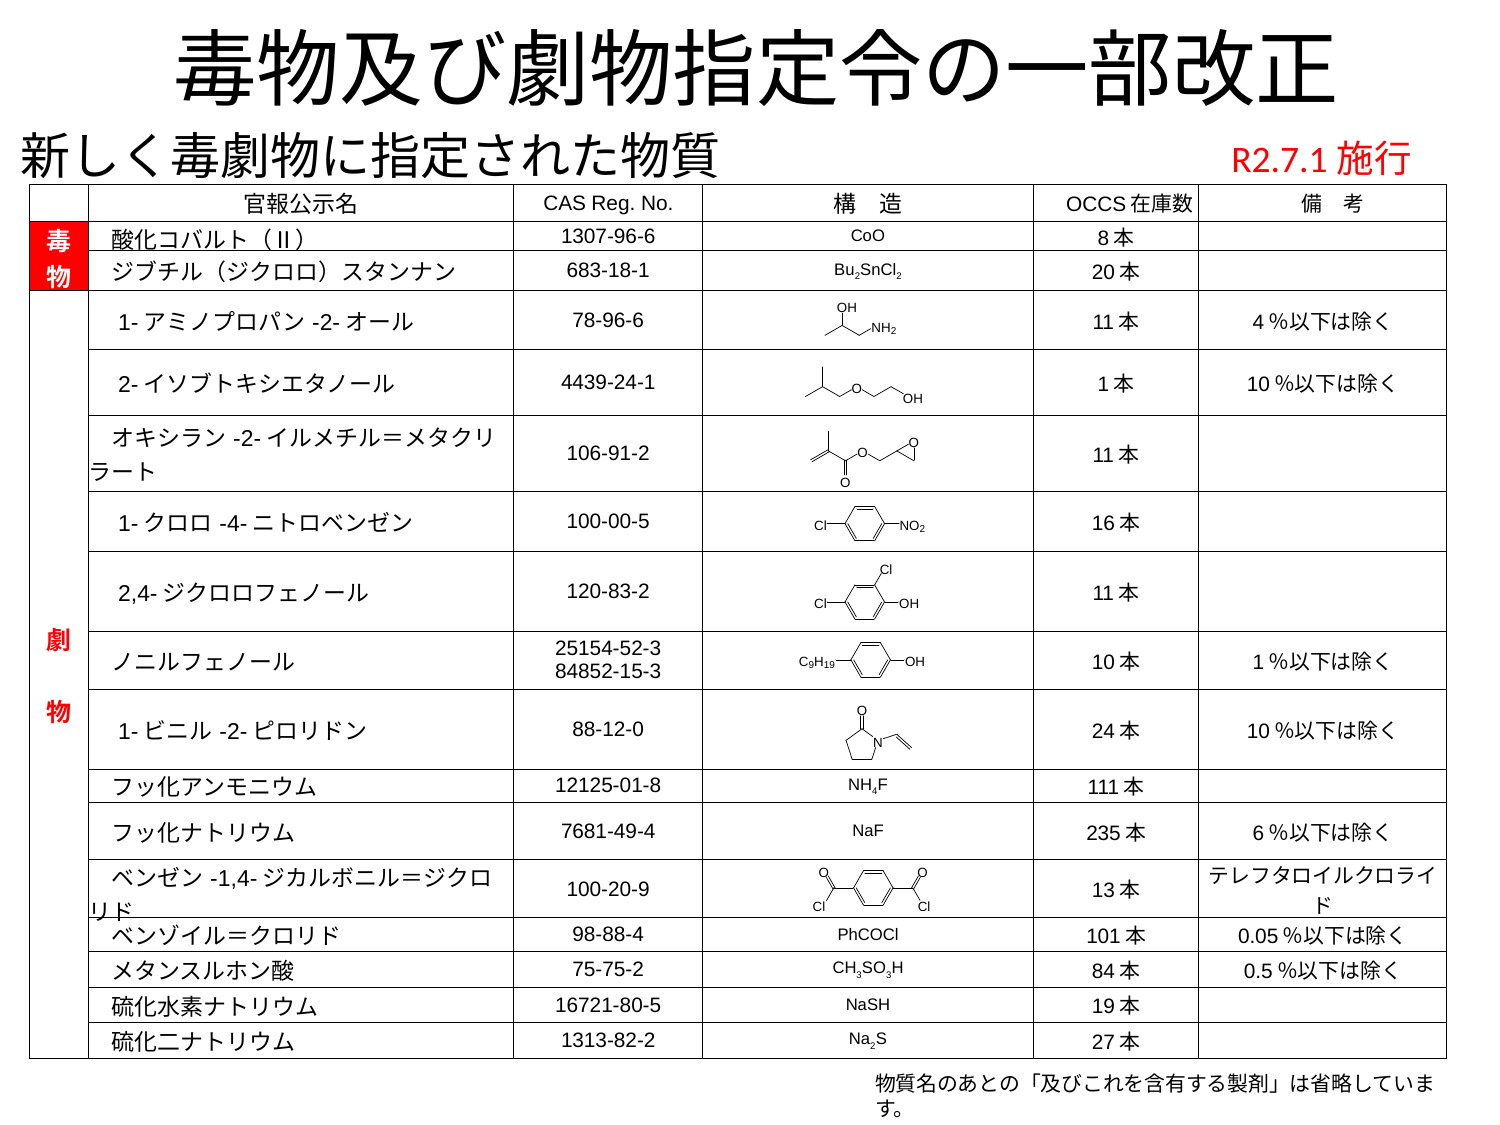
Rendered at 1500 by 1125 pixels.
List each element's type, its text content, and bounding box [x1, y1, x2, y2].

table_cell 2,4-ジクロロフェノール [89, 552, 513, 631]
table_cell テレフタロイルクロライド [1199, 860, 1446, 917]
table_cell 84本 [1034, 952, 1198, 987]
table_cell 1-クロロ-4-ニトロベンゼン [89, 492, 513, 551]
table_cell CH3SO3H [703, 952, 1033, 987]
table_cell [703, 416, 1033, 491]
table_cell 1本 [1034, 350, 1198, 415]
table_cell 24本 [1034, 690, 1198, 769]
table_cell 88-12-0 [514, 690, 702, 769]
table_header 備 考 [1199, 185, 1446, 221]
table_cell 16本 [1034, 492, 1198, 551]
table_cell [703, 632, 1033, 689]
table_cell [1199, 552, 1446, 631]
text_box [812, 559, 921, 621]
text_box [810, 862, 932, 912]
table_cell [703, 552, 1033, 631]
table_cell [1199, 492, 1446, 551]
text_box R2.7.1施行 [1216, 128, 1427, 184]
table_cell 1％以下は除く [1199, 632, 1446, 689]
table_cell CoO [703, 222, 1033, 250]
table_cell 683-18-1 [514, 251, 702, 290]
table_cell 16721-80-5 [514, 988, 702, 1022]
table_cell 11本 [1034, 552, 1198, 631]
table_cell 11本 [1034, 416, 1198, 491]
table_cell [1199, 770, 1446, 802]
table_cell ベンゾイル＝クロリド [89, 918, 513, 951]
table_cell NaSH [703, 988, 1033, 1022]
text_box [796, 640, 927, 679]
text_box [803, 364, 925, 404]
table_cell 106-91-2 [514, 416, 702, 491]
table_cell 98-88-4 [514, 918, 702, 951]
table_cell PhCOCl [703, 918, 1033, 951]
table_cell Bu2SnCl2 [703, 251, 1033, 290]
table_cell 12125-01-8 [514, 770, 702, 802]
table_cell NaF [703, 803, 1033, 859]
table_cell [1199, 222, 1446, 250]
table_cell 75-75-2 [514, 952, 702, 987]
table_cell 1-アミノプロパン-2-オール [89, 291, 513, 349]
table_cell 101本 [1034, 918, 1198, 951]
table_cell [703, 690, 1033, 769]
table_cell 19本 [1034, 988, 1198, 1022]
table_cell 硫化水素ナトリウム [89, 988, 513, 1022]
text_box 新しく毒劇物に指定された物質 [5, 117, 736, 192]
table_cell 0.5％以下は除く [1199, 952, 1446, 987]
table_cell 10％以下は除く [1199, 350, 1446, 415]
table_header 構 造 [703, 185, 1033, 221]
table_cell [1199, 416, 1446, 491]
table_cell 7681-49-4 [514, 803, 702, 859]
table_cell 1307-96-6 [514, 222, 702, 250]
table_cell 1313-82-2 [514, 1023, 702, 1058]
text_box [822, 297, 898, 338]
table_header CAS Reg. No. [514, 185, 702, 221]
table_cell 111本 [1034, 770, 1198, 802]
table_cell 4439-24-1 [514, 350, 702, 415]
table_cell 劇 物 [30, 291, 88, 1058]
table_cell 毒 物 [30, 222, 88, 290]
table_cell 235本 [1034, 803, 1198, 859]
table_cell 100-00-5 [514, 492, 702, 551]
table_cell 10％以下は除く [1199, 690, 1446, 769]
table_cell 8本 [1034, 222, 1198, 250]
table_cell [1199, 251, 1446, 290]
table_cell [703, 350, 1033, 415]
table_header 官報公示名 [89, 185, 513, 221]
table_cell 4％以下は除く [1199, 291, 1446, 349]
table_cell ジブチル（ジクロロ）スタンナン [89, 251, 513, 290]
table_cell ベンゼン-1,4-ジカルボニル＝ジクロリド [89, 860, 513, 917]
table_cell フッ化ナトリウム [89, 803, 513, 859]
table_cell 120-83-2 [514, 552, 702, 631]
table_cell 6％以下は除く [1199, 803, 1446, 859]
table_header [30, 185, 88, 221]
table_cell メタンスルホン酸 [89, 952, 513, 987]
table_cell [703, 492, 1033, 551]
table_cell 25154-52-3 84852-15-3 [514, 632, 702, 689]
table_cell [1199, 988, 1446, 1022]
table_cell 78-96-6 [514, 291, 702, 349]
table_header OCCS在庫数 [1034, 185, 1198, 221]
table_cell [703, 860, 1033, 917]
table_cell ノニルフェノール [89, 632, 513, 689]
table_cell 硫化二ナトリウム [89, 1023, 513, 1058]
table_cell 10本 [1034, 632, 1198, 689]
table_cell 13本 [1034, 860, 1198, 917]
table_cell NH4F [703, 770, 1033, 802]
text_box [812, 504, 927, 543]
table_cell 酸化コバルト（Ⅱ） [89, 222, 513, 250]
table_cell 0.05％以下は除く [1199, 918, 1446, 951]
text_box 毒物及び劇物指定令の一部改正 [158, 8, 1354, 124]
table_cell 1-ビニル-2-ピロリドン [89, 690, 513, 769]
table_cell Na2S [703, 1023, 1033, 1058]
table_cell オキシラン-2-イルメチル＝メタクリラート [89, 416, 513, 491]
table_cell 100-20-9 [514, 860, 702, 917]
table_cell 11本 [1034, 291, 1198, 349]
table_cell [1199, 1023, 1446, 1058]
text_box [808, 429, 921, 488]
table_cell [703, 291, 1033, 349]
text_box 物質名のあとの「及びこれを含有する製剤」は省略しています。 [860, 1063, 1459, 1125]
table_cell 27本 [1034, 1023, 1198, 1058]
table_cell フッ化アンモニウム [89, 770, 513, 802]
table_cell 2-イソブトキシエタノール [89, 350, 513, 415]
table_cell 20本 [1034, 251, 1198, 290]
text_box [843, 701, 914, 761]
